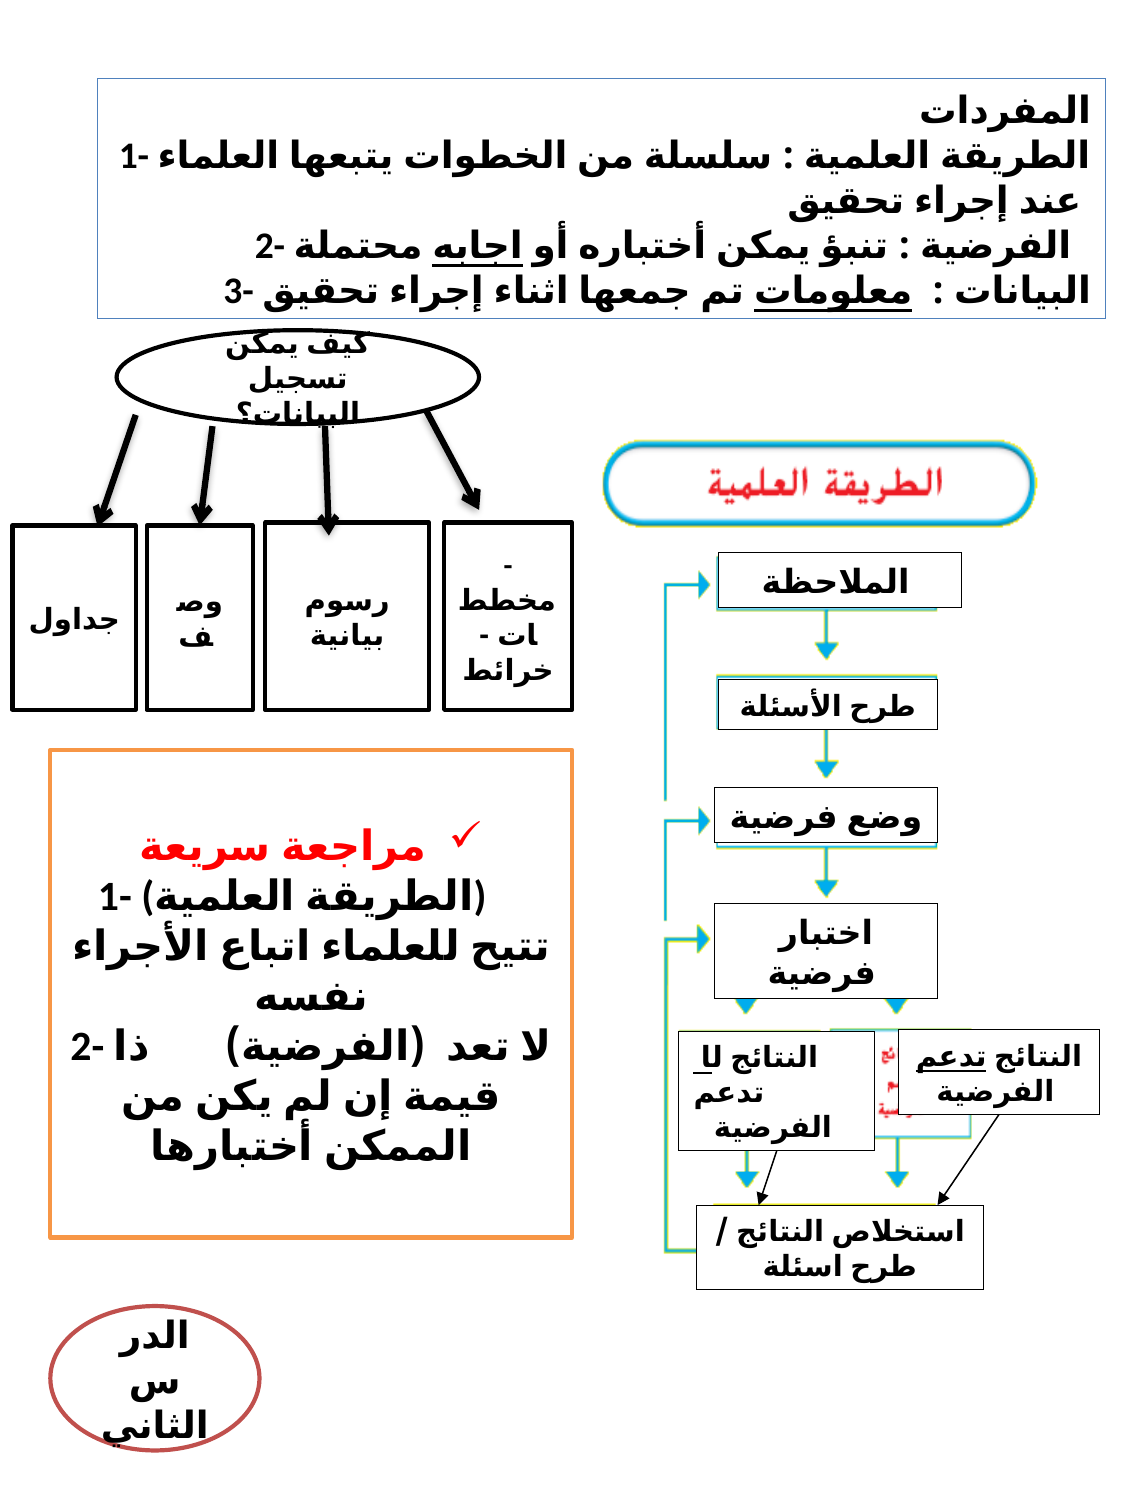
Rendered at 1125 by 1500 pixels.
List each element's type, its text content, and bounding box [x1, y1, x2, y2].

text_box مراجعة سريعة 1- (الطريقة العلمية) تتيح للعلماء اتباع الأجراء نفسه 2- لا تعد (الفرضية) ذا قيمة إن لم يكن من الممكن أختبارها [48, 748, 574, 1240]
text_box المفردات 1- الطريقة العلمية : سلسلة من الخطوات يتبعها العلماء عند إجراء تحقيق 2- الفرضية : تنبؤ يمكن أختباره أو اجابه محتملة 3- البيانات : معلومات تم جمعها اثناء إجراء تحقيق [97, 78, 1106, 319]
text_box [937, 1135, 1000, 1206]
text_box جداول [10, 523, 138, 712]
text_box كيف يمكن تسجيل البيانات؟ [114, 328, 482, 427]
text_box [425, 409, 480, 511]
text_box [324, 425, 330, 536]
text_box النتائج تدعم الفرضية [1054, 1029, 1100, 1115]
picture [587, 425, 1049, 1288]
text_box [758, 1137, 778, 1206]
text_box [97, 414, 136, 527]
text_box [199, 425, 213, 526]
text_box وصف [145, 523, 255, 712]
text_box الدرس الثاني [48, 1303, 262, 1453]
text_box رسوم بيانية [263, 520, 431, 712]
text_box -مخططات - خرائط [442, 520, 574, 712]
